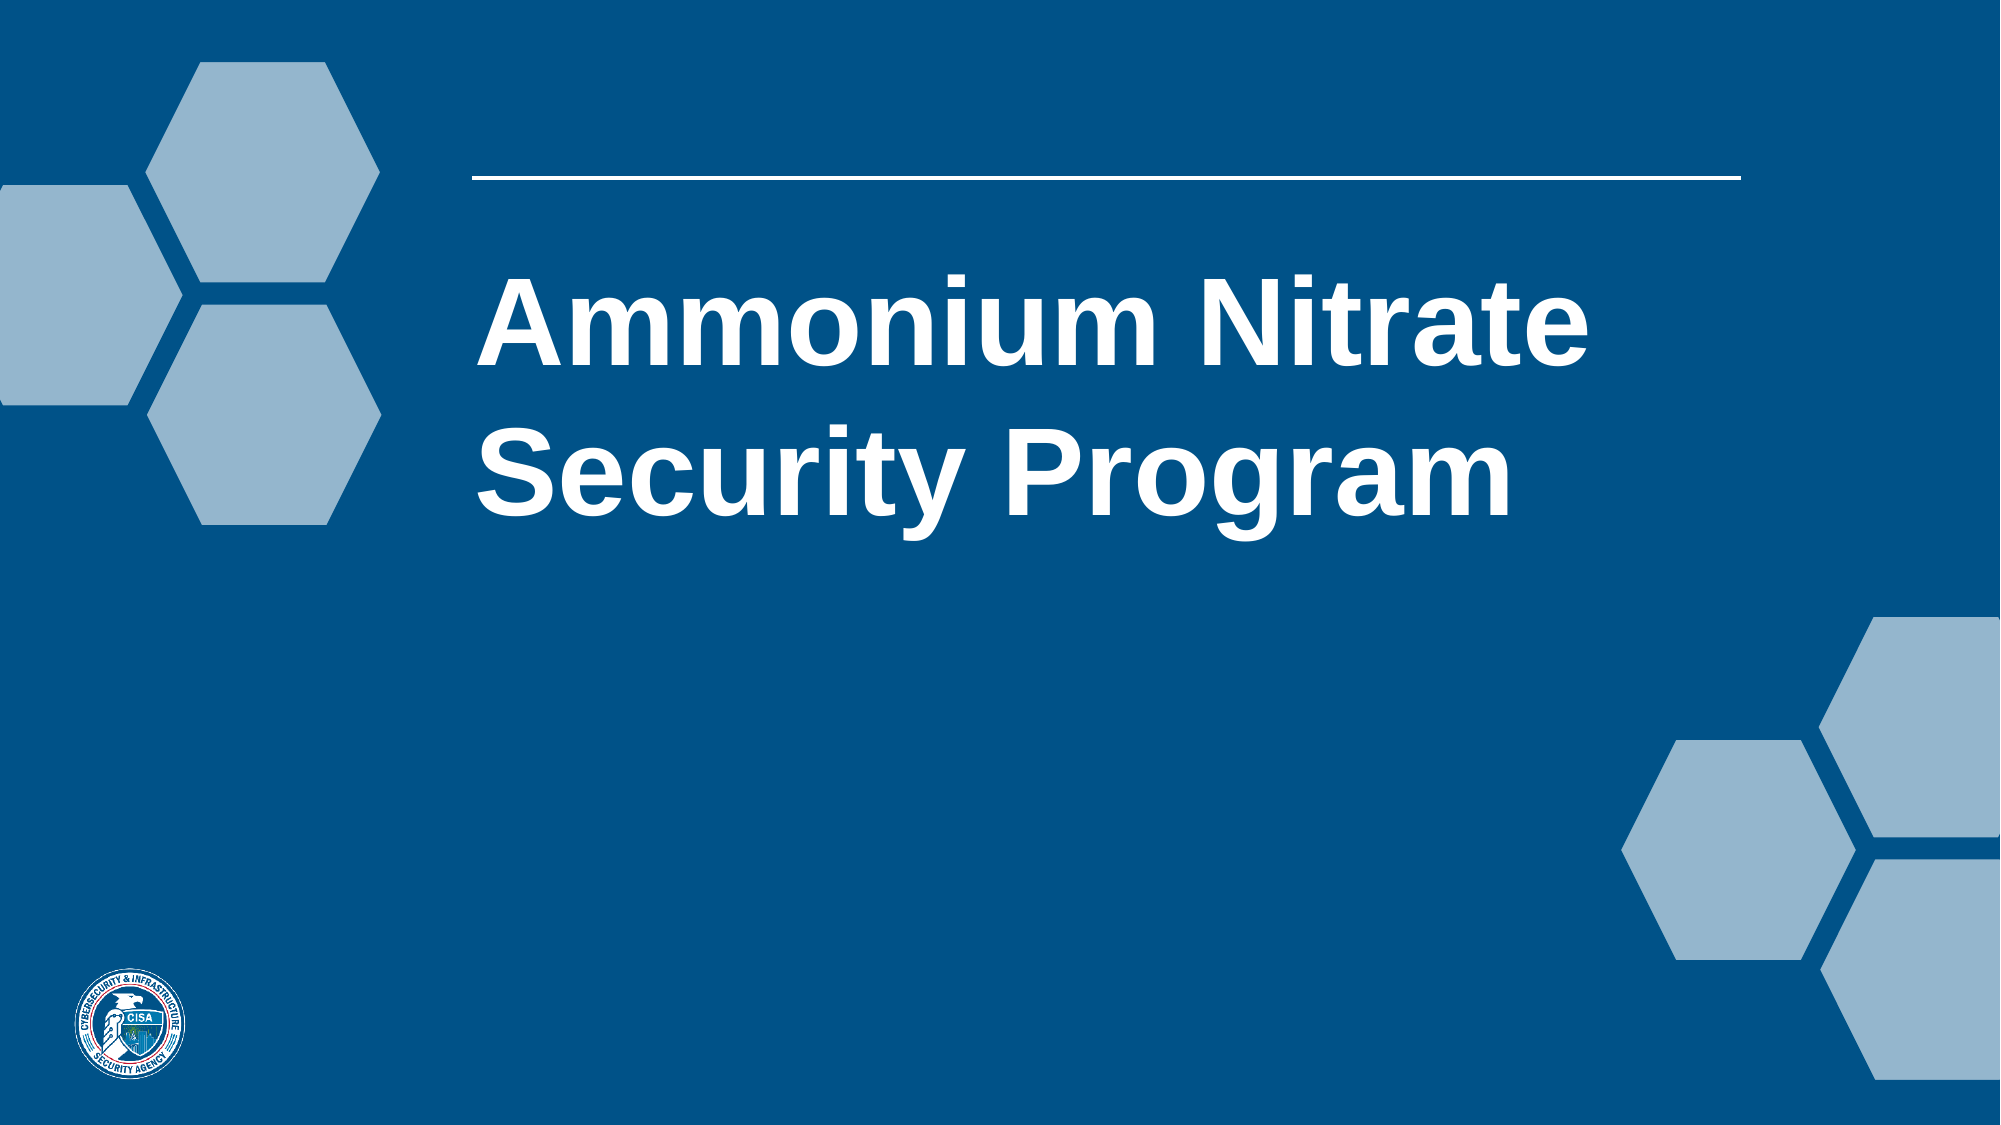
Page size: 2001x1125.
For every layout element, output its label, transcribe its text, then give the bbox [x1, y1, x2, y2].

text_box [147, 188, 378, 288]
text_box Ammonium Nitrate Security Program [459, 233, 1862, 548]
text_box [1814, 854, 2000, 1085]
text_box [141, 299, 387, 530]
text_box [0, 188, 188, 411]
text_box [1615, 735, 1862, 965]
text_box [0, 0, 2000, 188]
picture [73, 967, 186, 1080]
text_box [1813, 612, 2000, 842]
